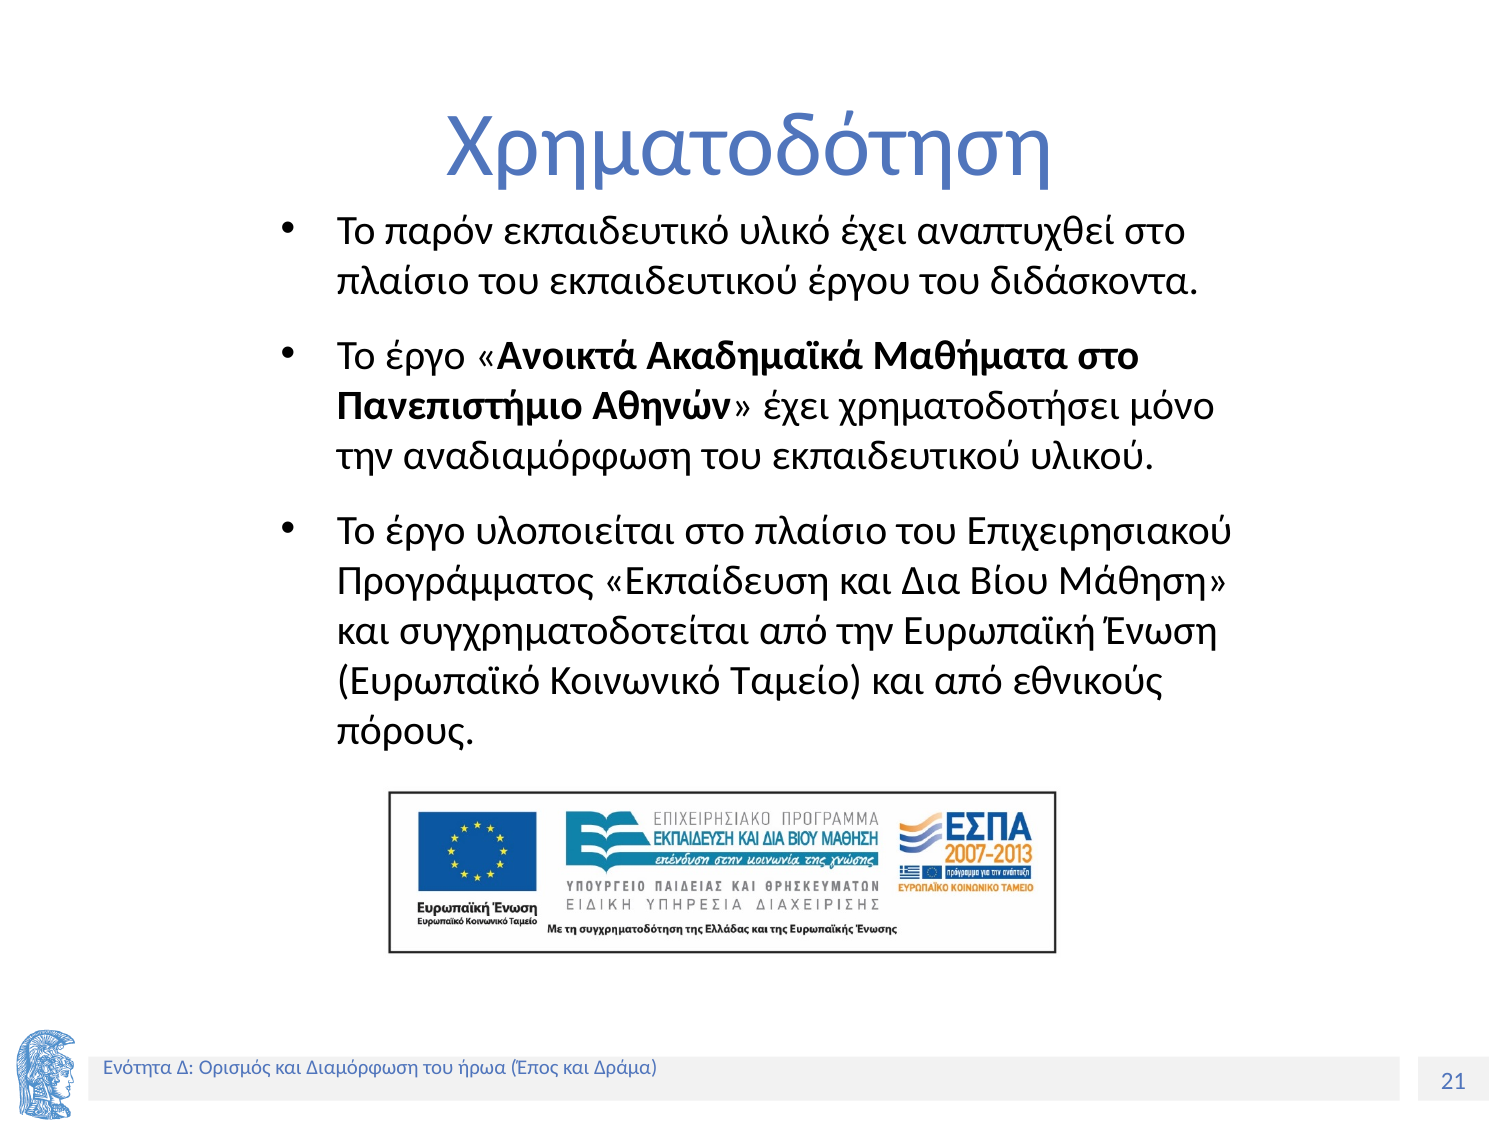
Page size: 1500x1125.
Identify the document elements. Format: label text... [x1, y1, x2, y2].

title Χρηματοδότηση [75, 45, 1425, 233]
picture [9, 1026, 81, 1120]
list Το παρόν εκπαιδευτικό υλικό έχει αναπτυχθεί στo πλαίσιo του εκπαιδευτικού έργου του διδάσκοντα. Το έργο «Ανοικτά Ακαδημαϊκά Μαθήματα στο Πανεπιστήμιο Αθηνών» έχει χρηματοδοτήσει μόνο την αναδιαμόρφωση του εκπαιδευτικού υλικού. Το έργο υλοποιείται στο πλαίσιο του Επιχειρησιακού Προγράμματος «Εκπαίδευση και Δια Βίου Μάθηση» και συγχρηματοδοτείται από την Ευρωπαϊκή Ένωση (Ευρωπαϊκό Κοινωνικό Ταμείο) και από εθνικούς πόρους. [265, 195, 1279, 752]
picture [383, 786, 1061, 958]
